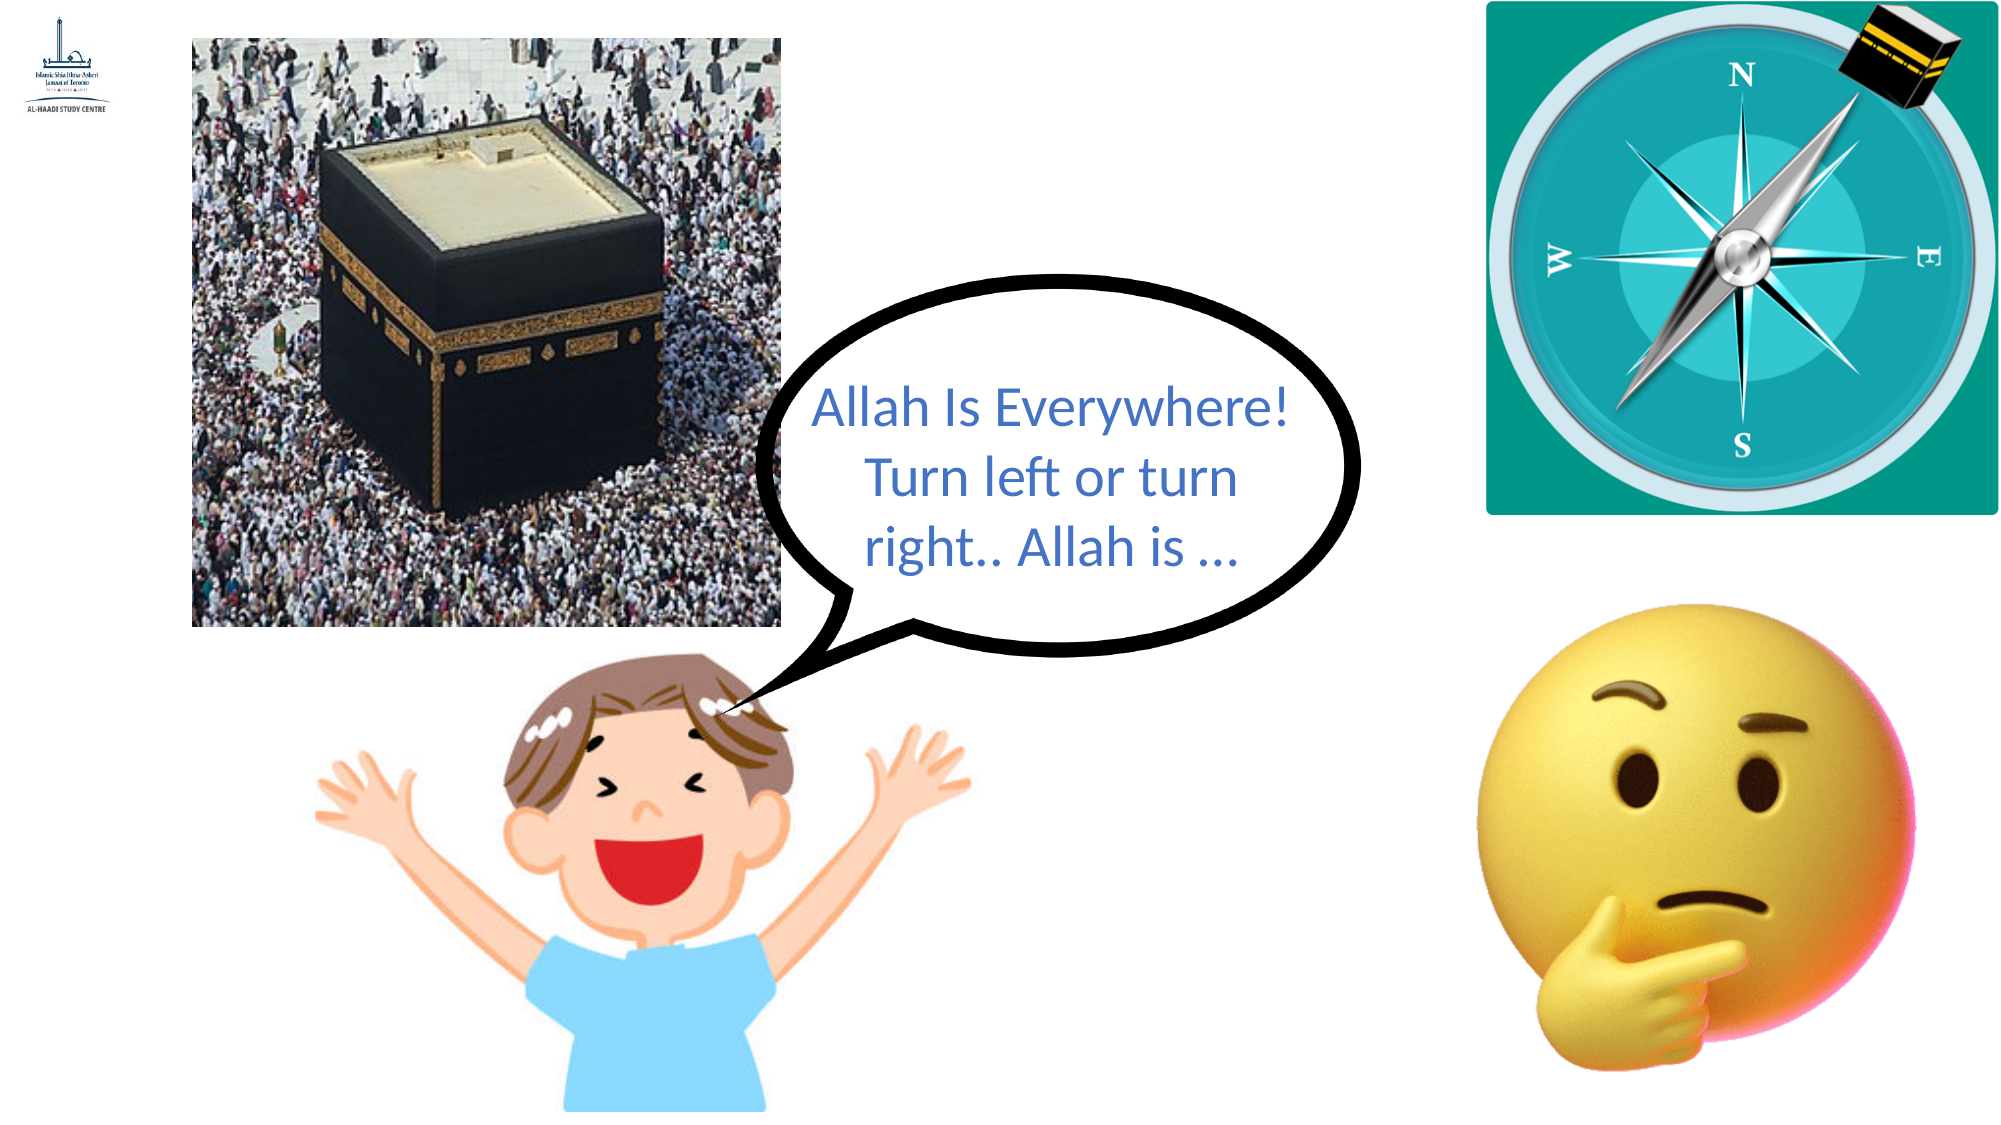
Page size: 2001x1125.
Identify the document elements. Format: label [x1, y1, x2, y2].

picture [192, 38, 1376, 1112]
picture [1393, 518, 2000, 1125]
picture [12, 0, 123, 121]
picture [1484, 0, 2000, 516]
